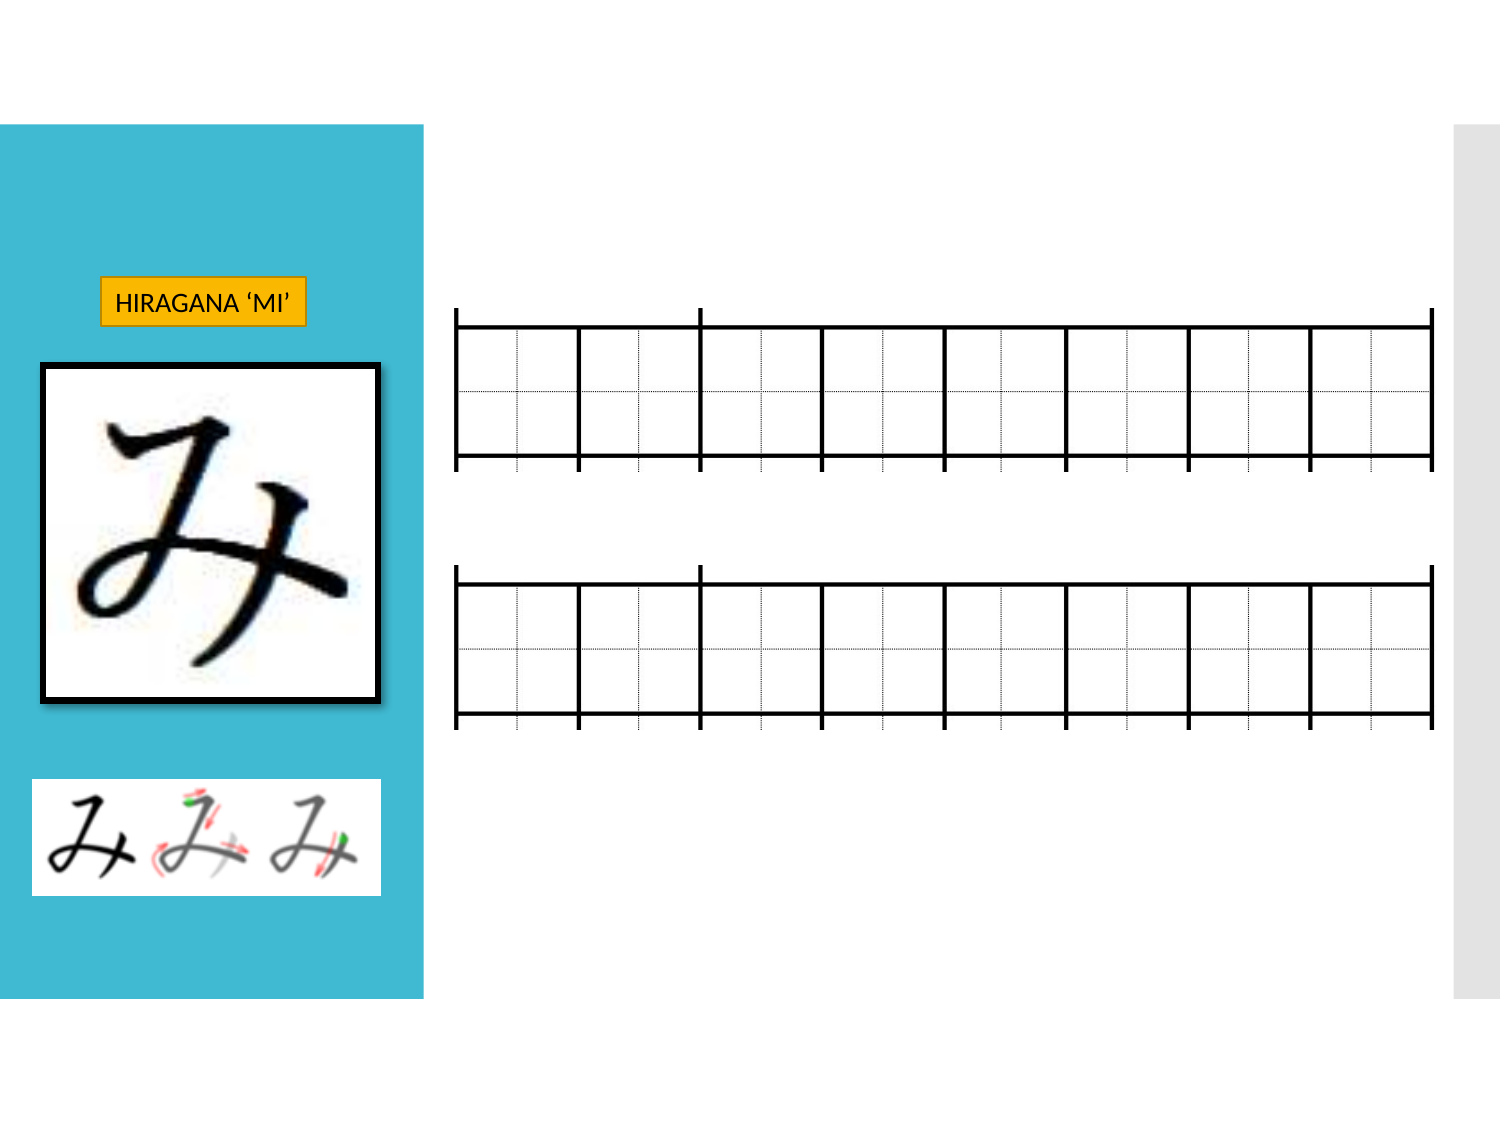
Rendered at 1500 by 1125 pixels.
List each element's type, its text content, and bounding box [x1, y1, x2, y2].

picture [31, 779, 381, 897]
text_box HIRAGANA ‘MI’ [100, 276, 307, 327]
picture [437, 308, 1447, 473]
picture [437, 565, 1447, 730]
picture [45, 368, 375, 698]
